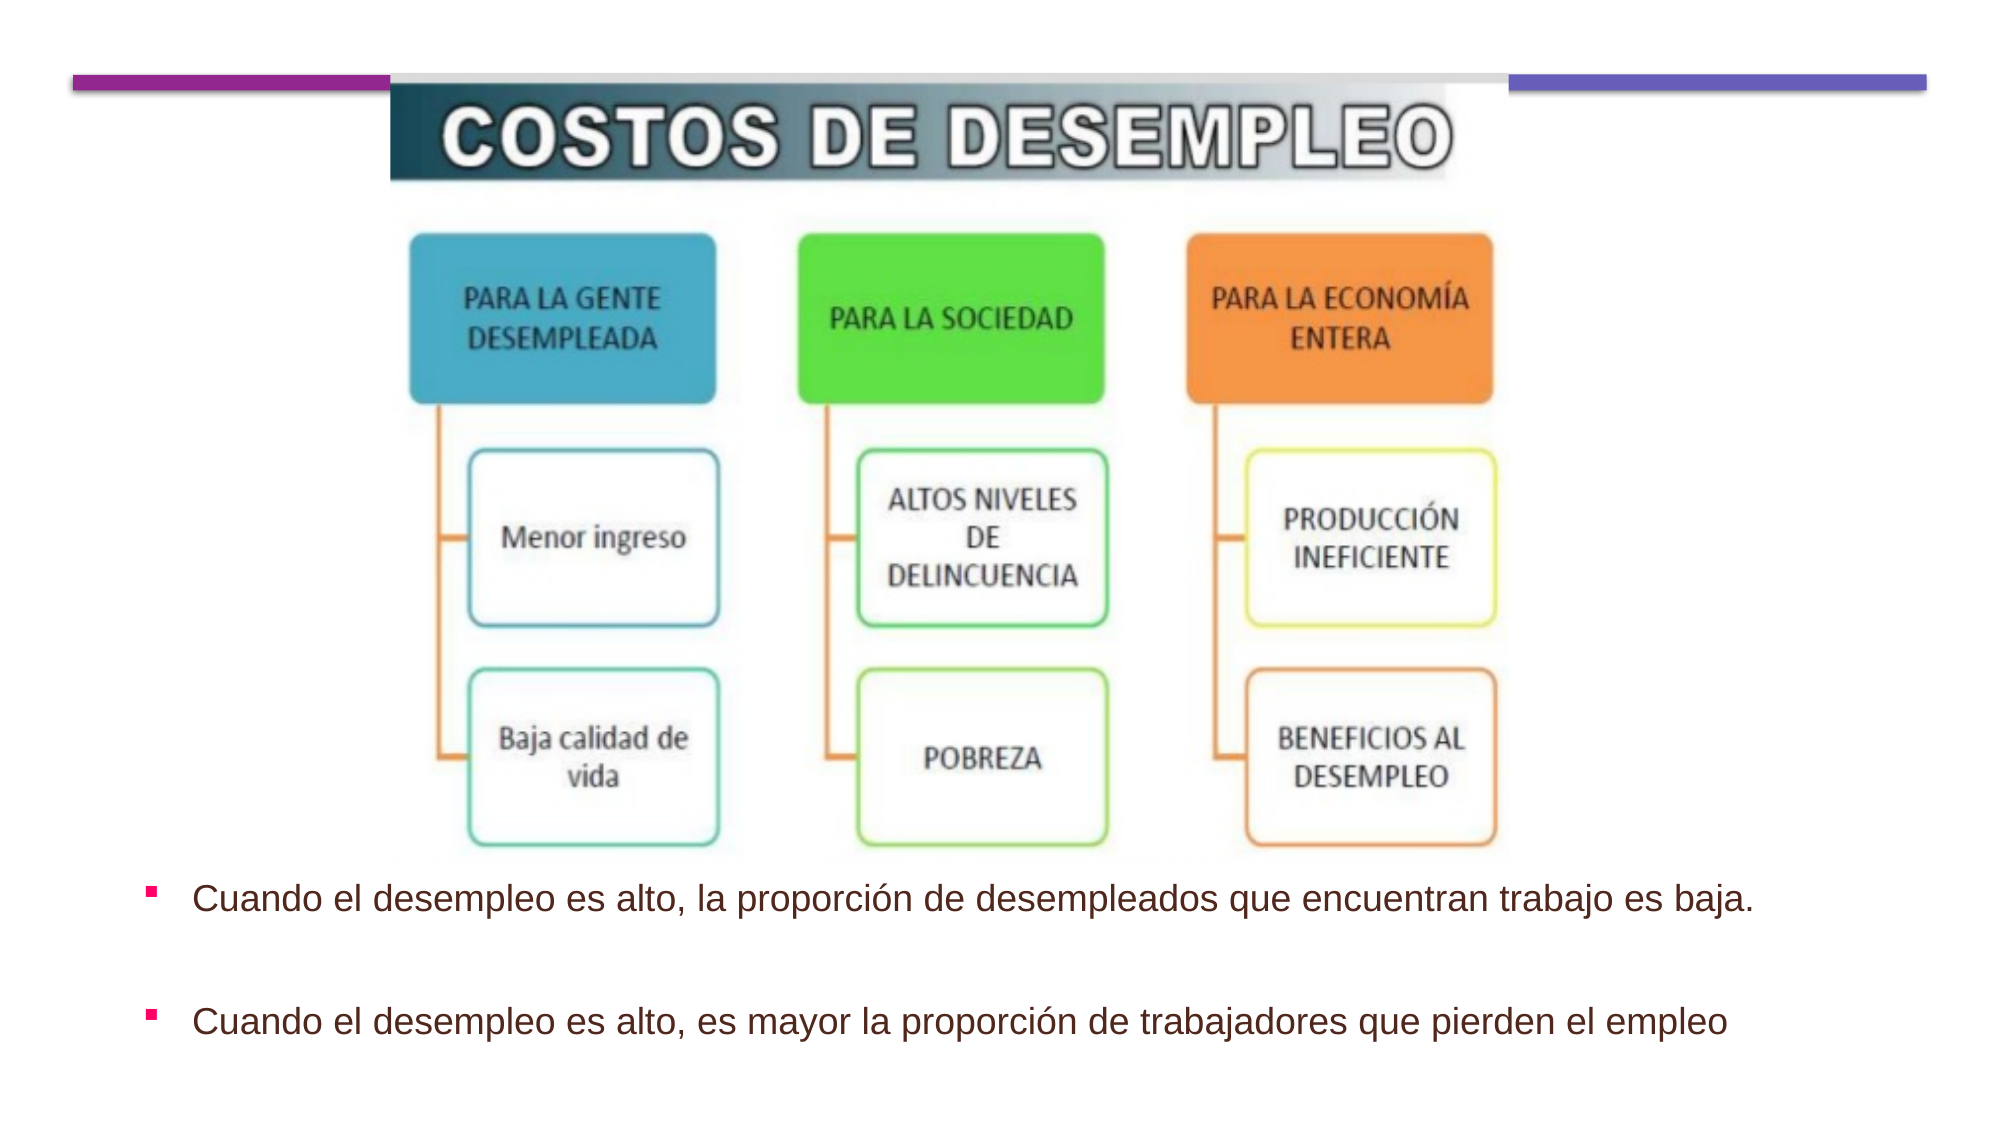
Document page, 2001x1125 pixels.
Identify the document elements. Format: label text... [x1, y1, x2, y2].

text_box Cuando el desempleo es alto, la proporción de desempleados que encuentran trabajo es baja. Cuando el desempleo es alto, es mayor la proporción de trabajadores que pierden el empleo [128, 866, 1842, 1050]
picture [389, 73, 1510, 863]
